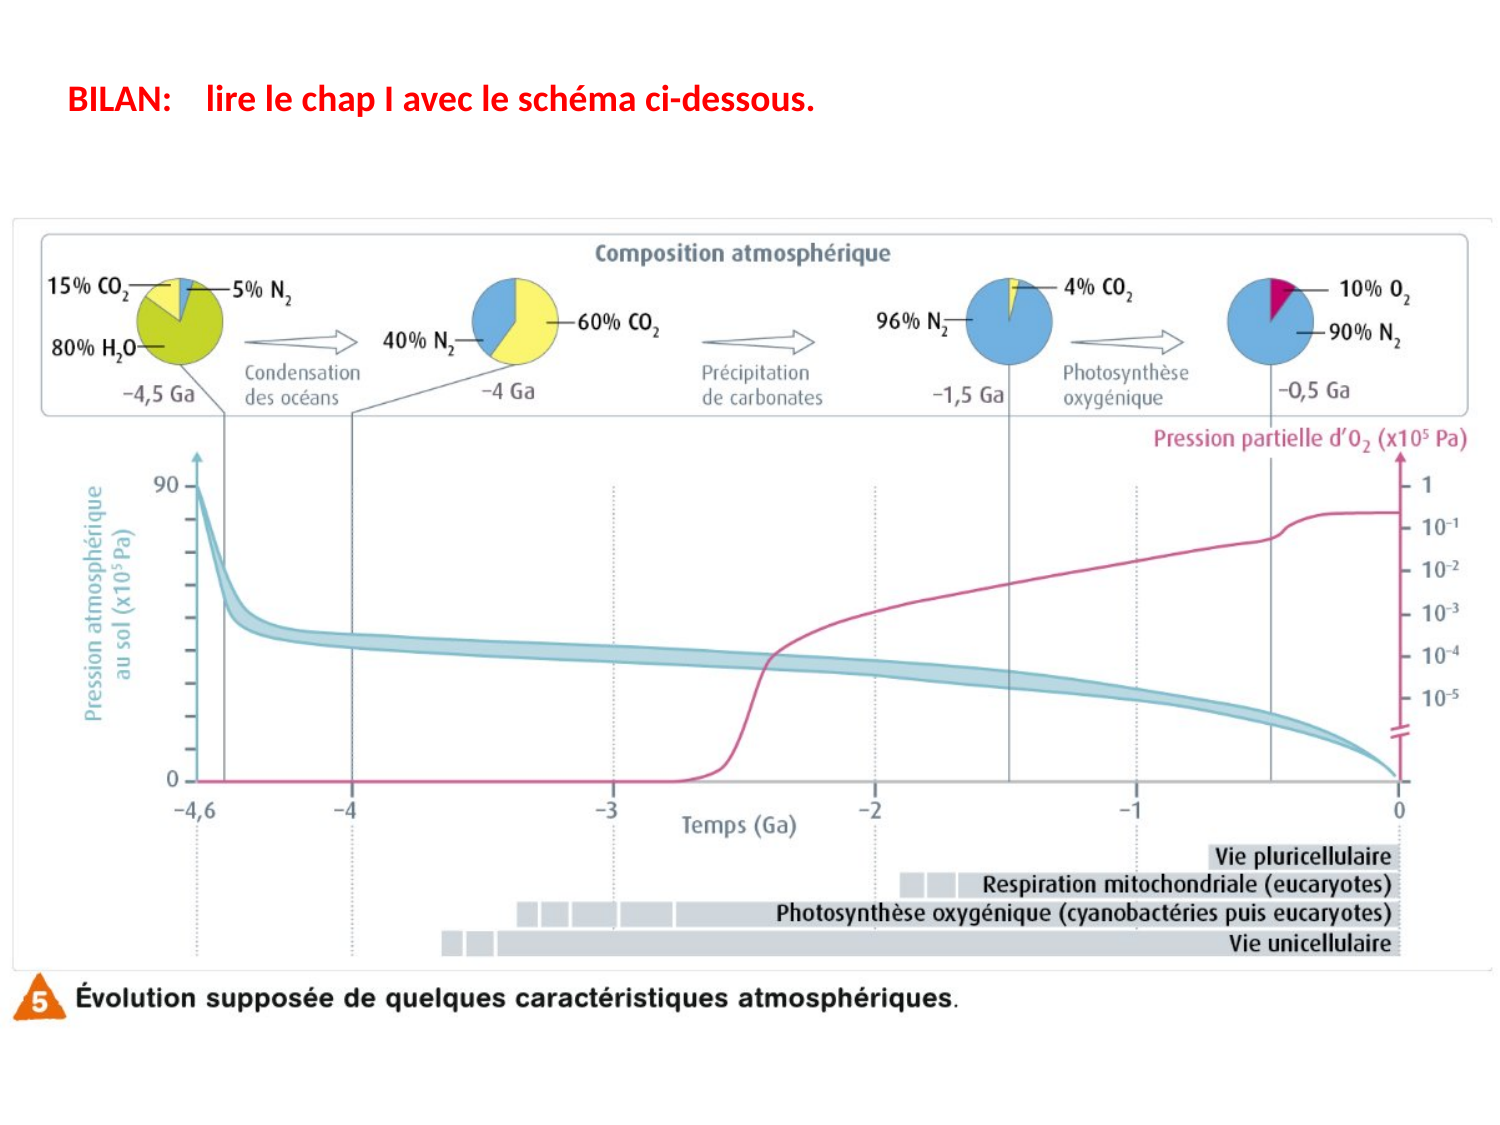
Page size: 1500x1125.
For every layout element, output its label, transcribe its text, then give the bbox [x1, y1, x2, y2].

picture [0, 207, 1500, 1035]
text_box BILAN: lire le chap I avec le schéma ci-dessous. [53, 66, 1341, 127]
